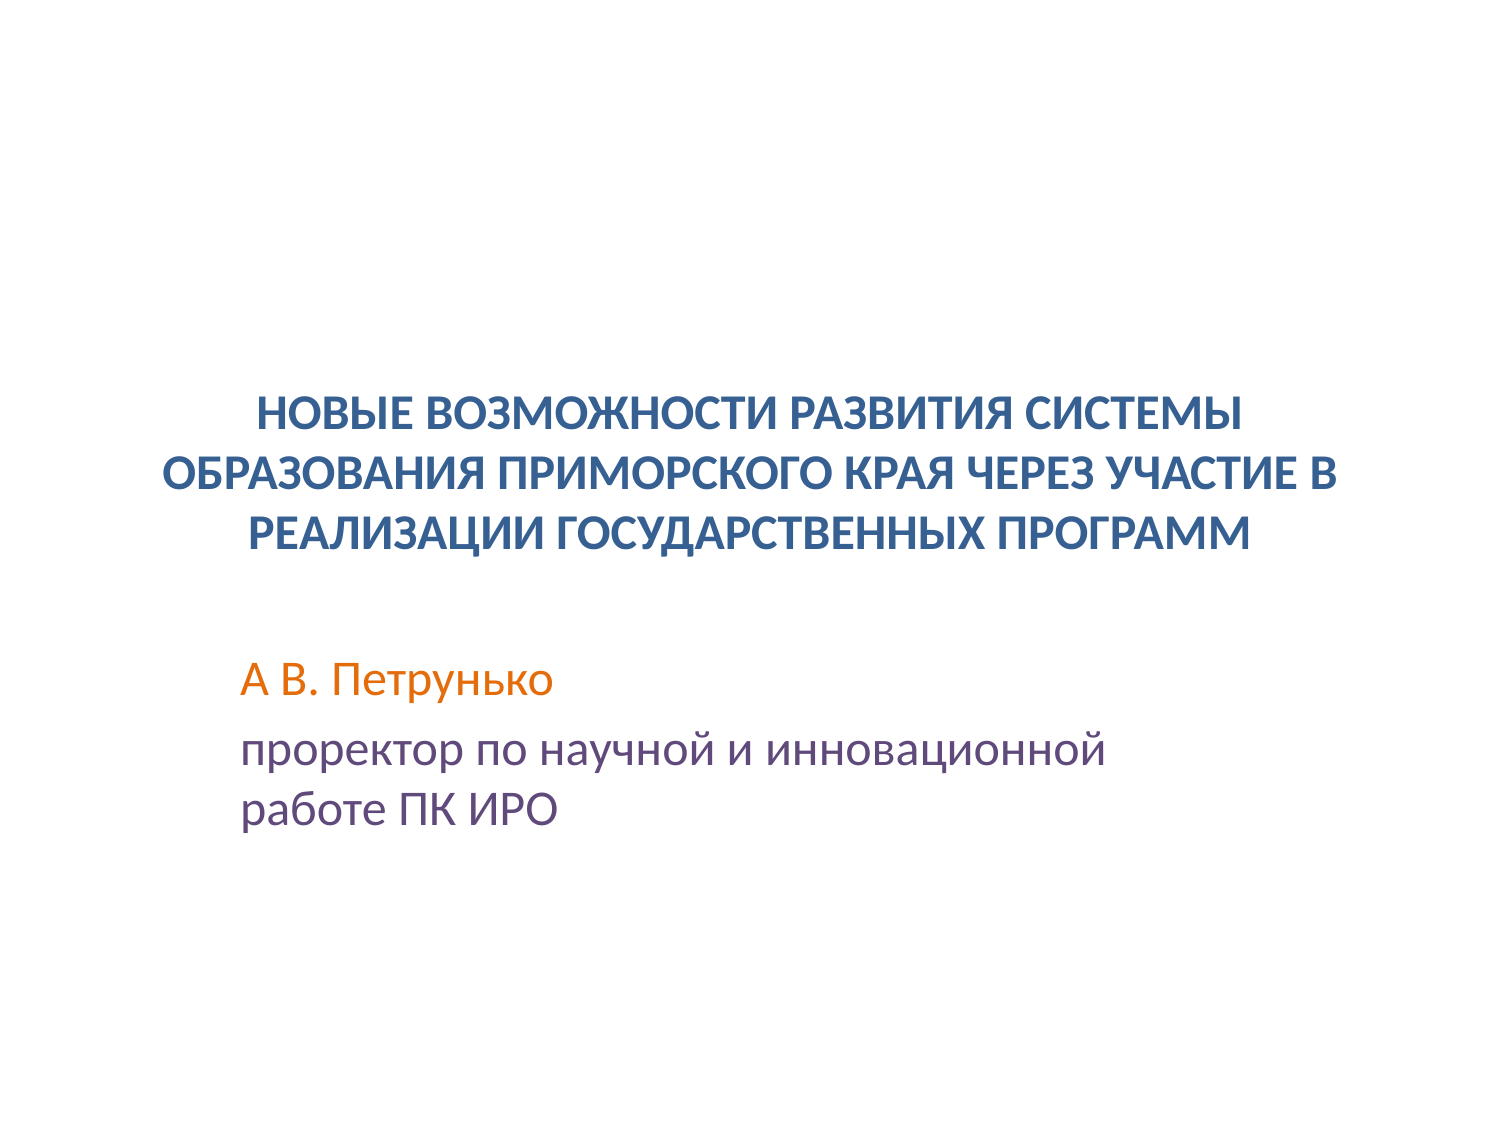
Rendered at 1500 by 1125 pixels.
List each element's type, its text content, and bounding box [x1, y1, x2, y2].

subtitle А В. Петрунько проректор по научной и инновационной работе ПК ИРО [225, 637, 1275, 925]
title НОВЫЕ ВОЗМОЖНОСТИ РАЗВИТИЯ СИСТЕМЫ ОБРАЗОВАНИЯ ПРИМОРСКОГО КРАЯ ЧЕРЕЗ УЧАСТИЕ В РЕАЛИЗАЦИИ ГОСУДАРСТВЕННЫХ ПРОГРАММ [112, 349, 1388, 591]
